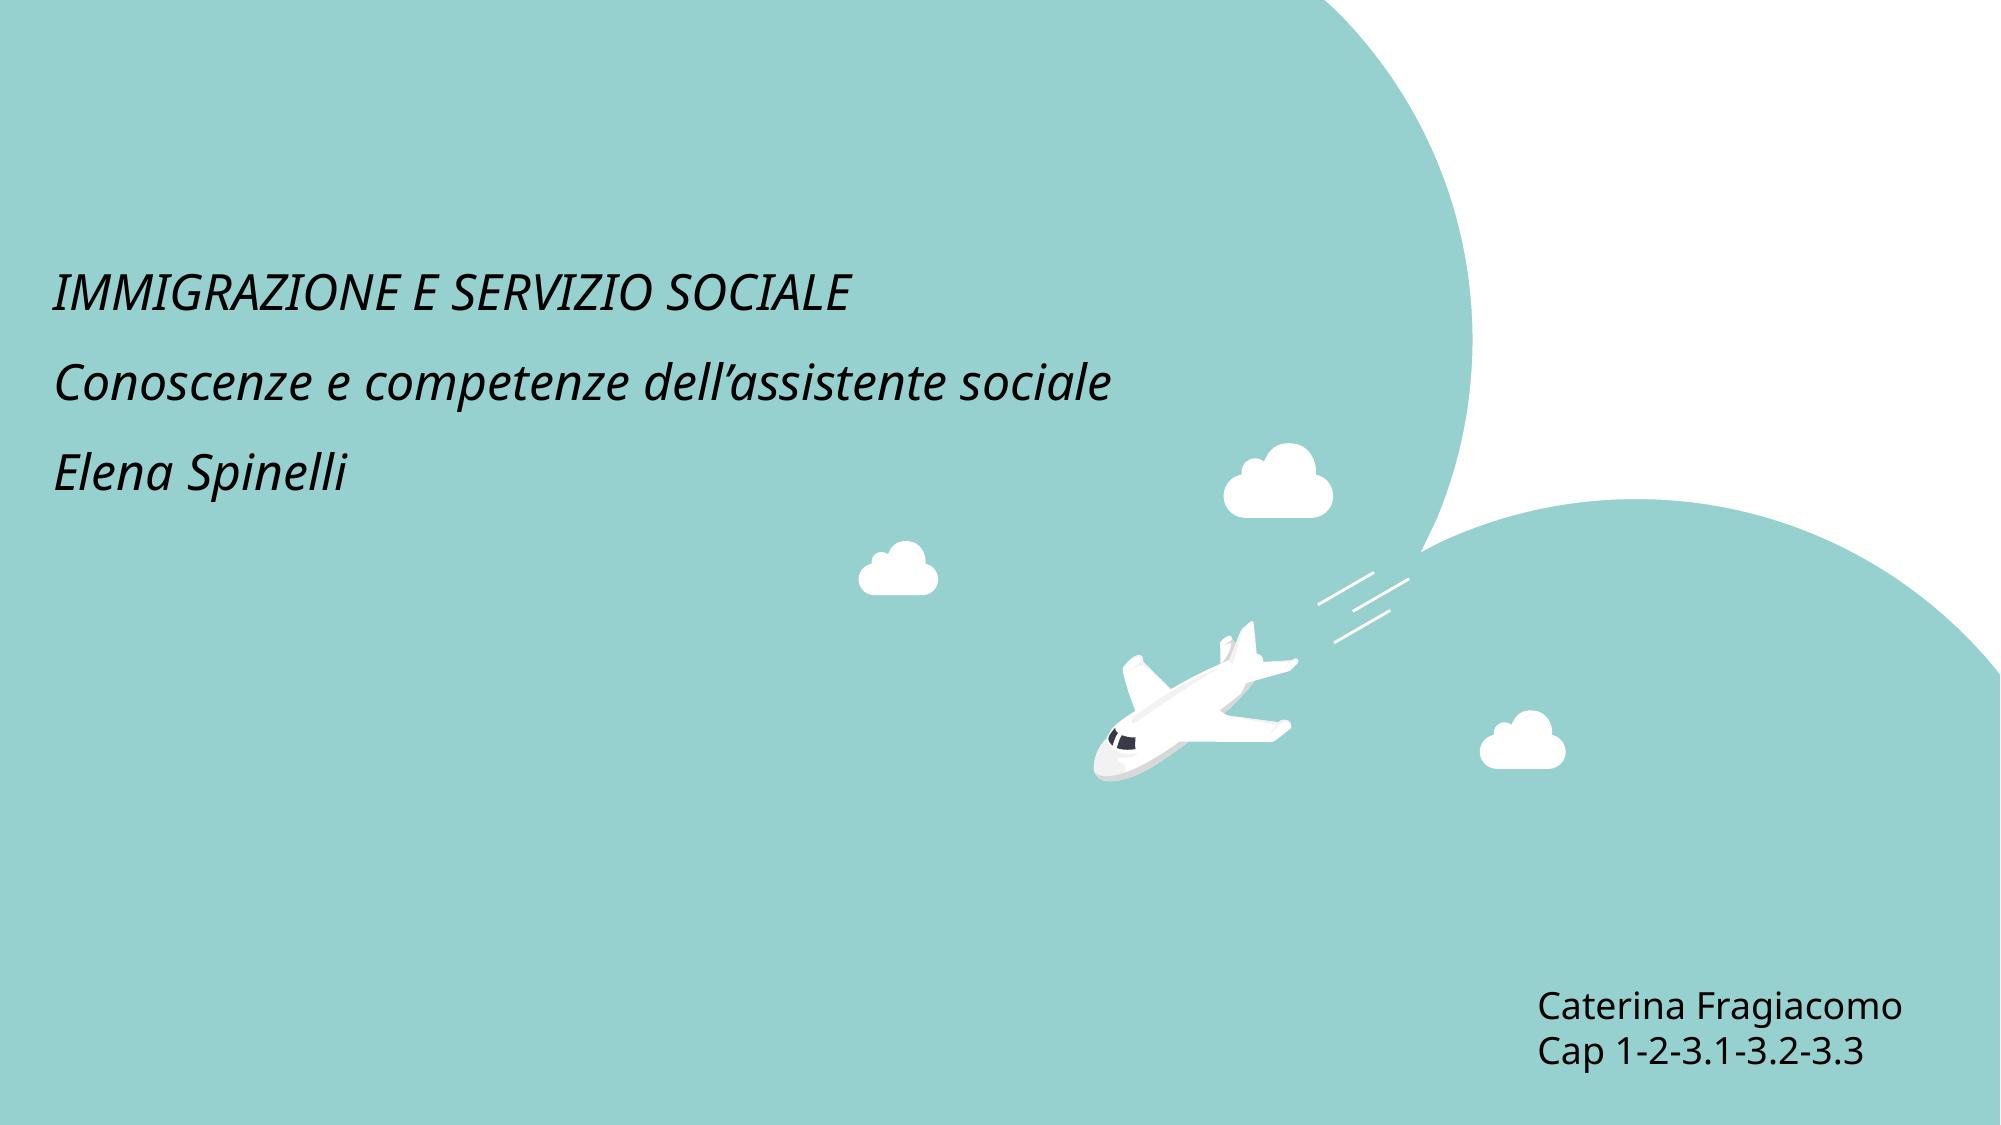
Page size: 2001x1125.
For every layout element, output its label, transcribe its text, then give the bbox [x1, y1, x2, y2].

text_box [1479, 710, 1566, 769]
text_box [1093, 620, 1299, 782]
text_box Caterina Fragiacomo Cap 1-2-3.1-3.2-3.3 [1522, 974, 1970, 1081]
text_box [1317, 571, 1375, 607]
text_box [1333, 609, 1391, 645]
text_box [1324, 0, 2000, 675]
text_box IMMIGRAZIONE E SERVIZIO SOCIALE Conoscenze e competenze dell’assistente sociale Elena Spinelli [38, 222, 1205, 510]
text_box [1352, 577, 1410, 613]
text_box [1223, 443, 1334, 518]
text_box [858, 541, 939, 596]
